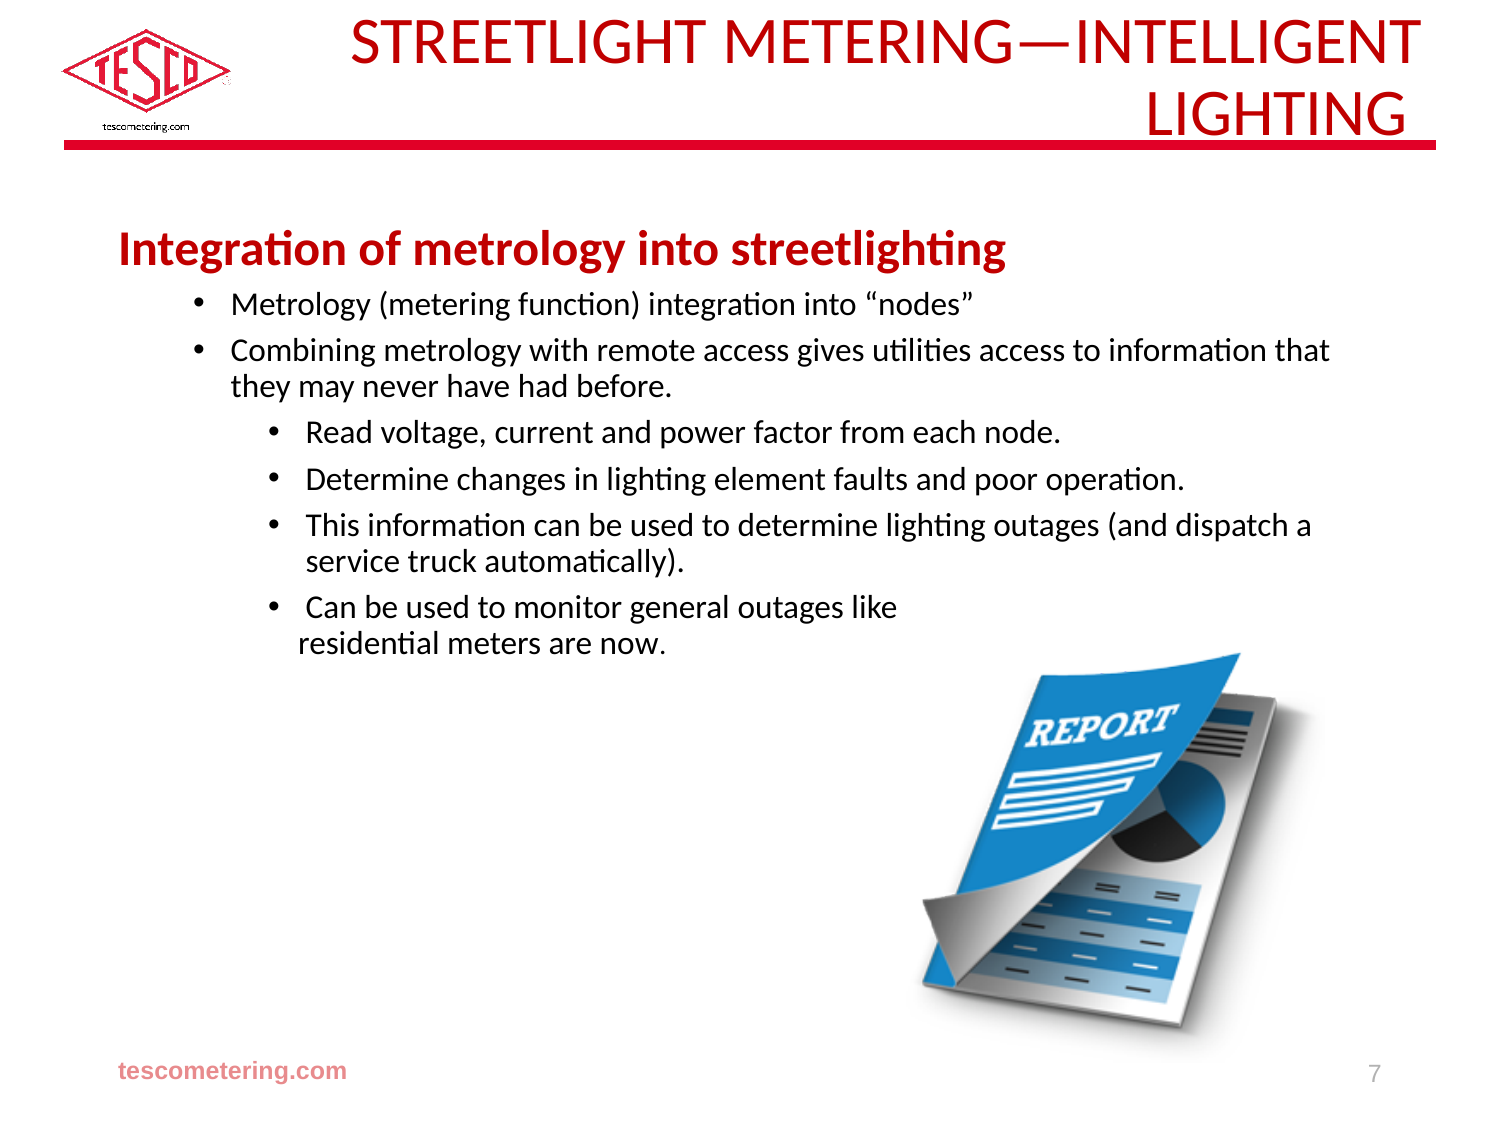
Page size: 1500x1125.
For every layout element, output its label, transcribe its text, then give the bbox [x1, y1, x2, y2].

picture [887, 624, 1325, 1063]
slide_number 7 [1059, 1042, 1397, 1103]
title Streetlight Metering—Intelligent Lighting [255, 22, 1438, 134]
list Integration of metrology into streetlighting Metrology (metering function) integration into “nodes” Combining metrology with remote access gives utilities access to information that they may never have had before. Read voltage, current and power factor from each node. Determine changes in lighting element faults and poor operation. This information can be used to determine lighting outages (and dispatch a service truck automatically). Can be used to monitor general outages like residential meters are now. [103, 214, 1397, 1010]
picture [61, 29, 231, 133]
footer tescometering.com [103, 1039, 610, 1100]
